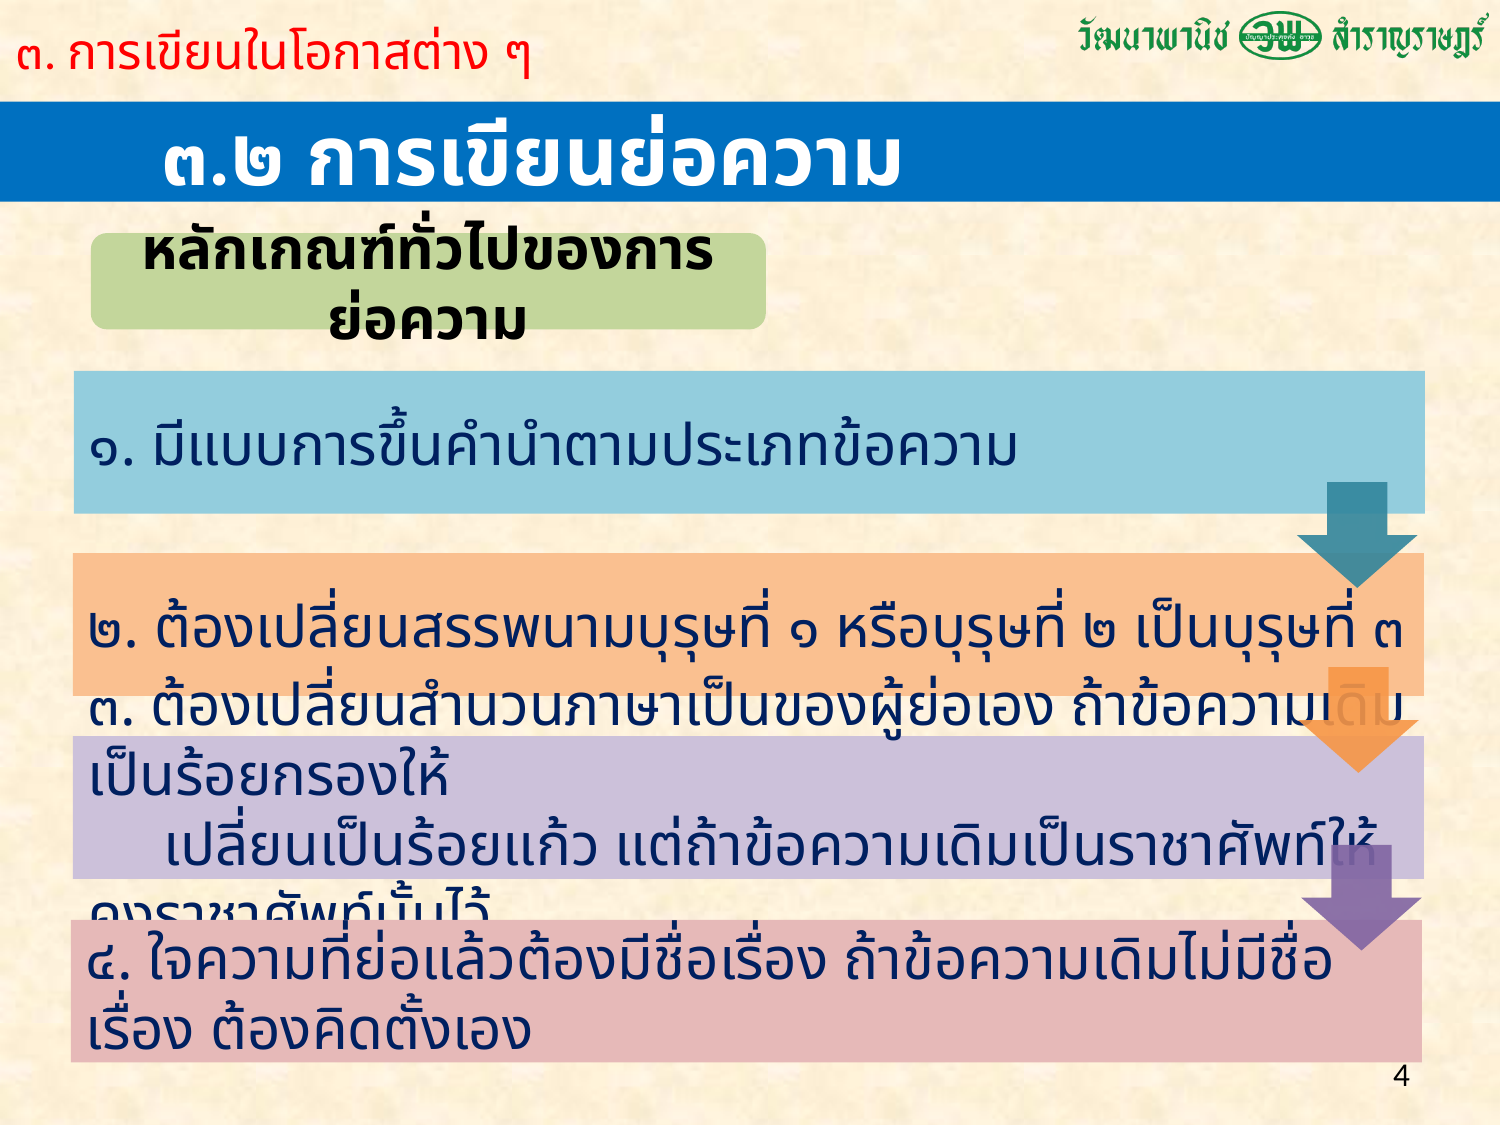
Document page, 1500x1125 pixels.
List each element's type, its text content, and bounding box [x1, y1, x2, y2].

text_box หลักเกณฑ์ทั่วไปของการย่อความ [88, 230, 768, 332]
picture [0, 204, 1500, 1125]
picture [0, 0, 1500, 100]
text_box [1294, 480, 1420, 590]
text_box [1296, 665, 1421, 775]
text_box ๓. การเขียนในโอกาสต่าง ๆ [0, 11, 625, 87]
text_box ๔. ใจความที่ย่อแล้วต้องมีชื่อเรื่อง ถ้าข้อความเดิมไม่มีชื่อเรื่อง ต้องคิดตั้งเอง [69, 918, 1424, 1064]
text_box ๓. ต้องเปลี่ยนสำนวนภาษาเป็นของผู้ย่อเอง ถ้าข้อความเดิมเป็นร้อยกรองให้ เปลี่ยนเป็นร้อยแก้ว แต่ถ้าข้อความเดิมเป็นราชาศัพท์ให้คงราชาศัพท์นั้นไว้ [71, 734, 1426, 881]
text_box ๑. มีแบบการขึ้นคำนำตามประเภทข้อความ [72, 369, 1427, 516]
slide_number 772 [1074, 1042, 1425, 1103]
text_box ๓.๒ การเขียนย่อความ [0, 100, 1500, 204]
text_box ๒. ต้องเปลี่ยนสรรพนามบุรุษที่ ๑ หรือบุรุษที่ ๒ เป็นบุรุษที่ ๓ [71, 551, 1426, 698]
text_box [1299, 842, 1424, 953]
